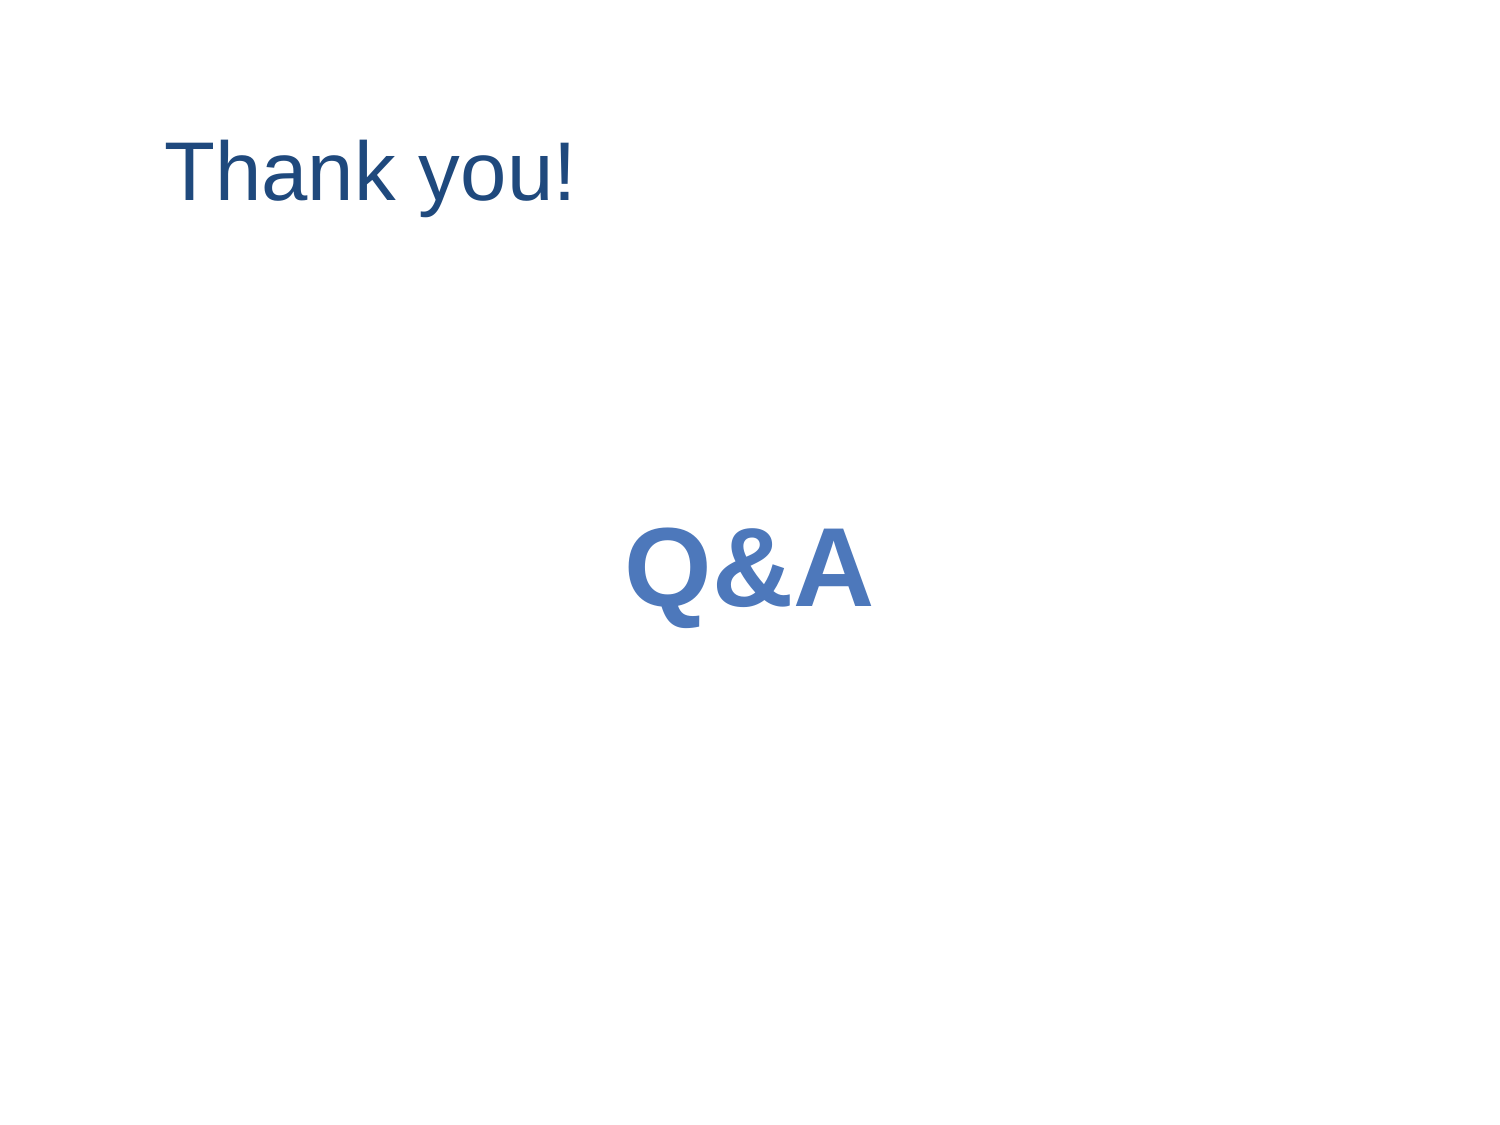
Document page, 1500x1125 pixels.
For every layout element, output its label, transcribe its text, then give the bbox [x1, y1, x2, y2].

title Thank you! [150, 45, 1425, 233]
text_box Q&A [609, 486, 891, 637]
